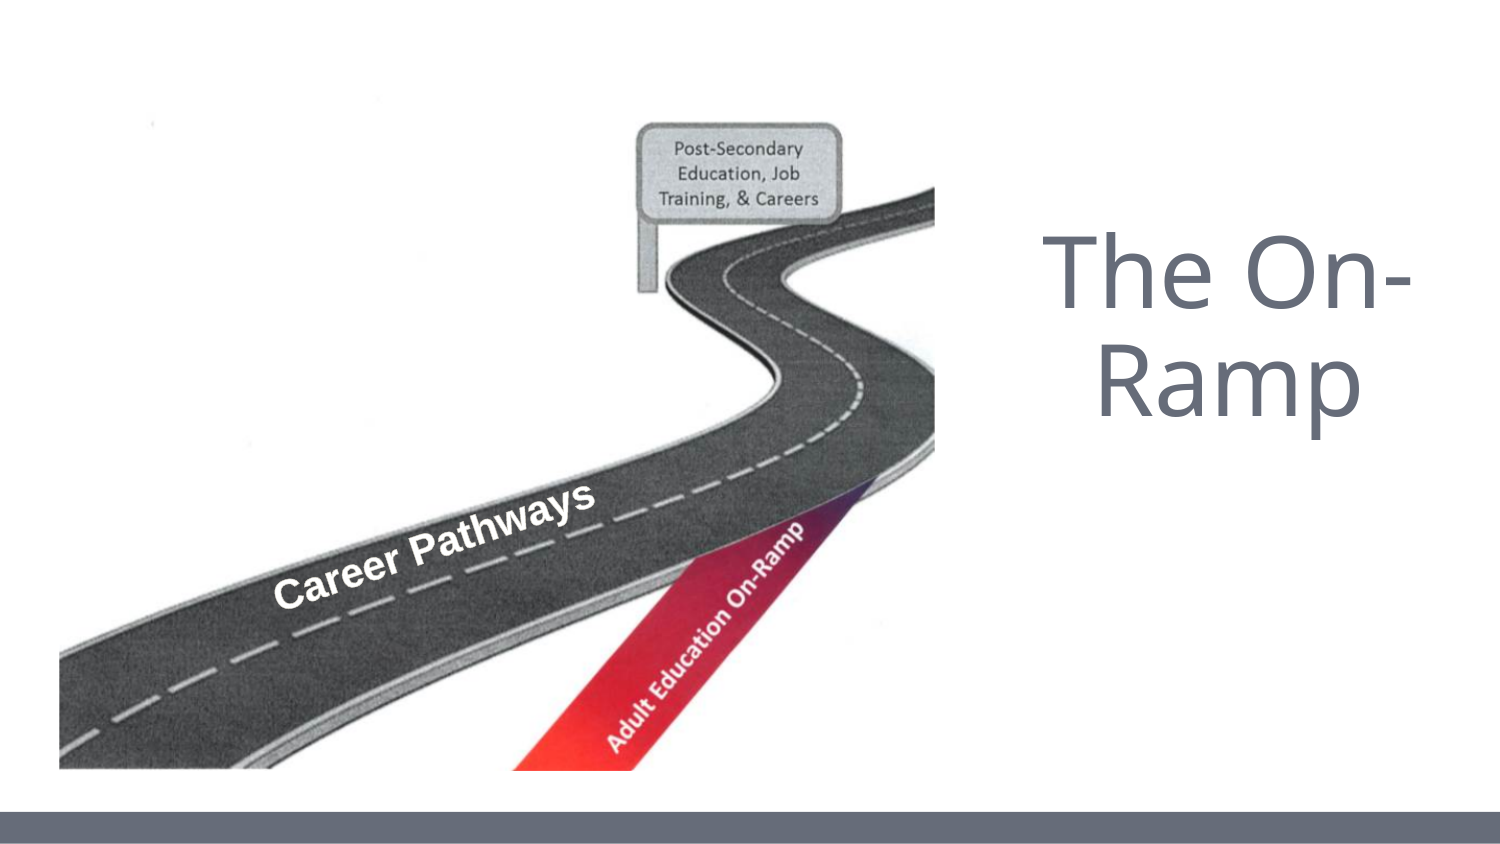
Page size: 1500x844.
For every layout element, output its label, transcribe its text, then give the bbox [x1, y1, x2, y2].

title The On-Ramp [945, 180, 1500, 481]
picture [51, 86, 941, 772]
